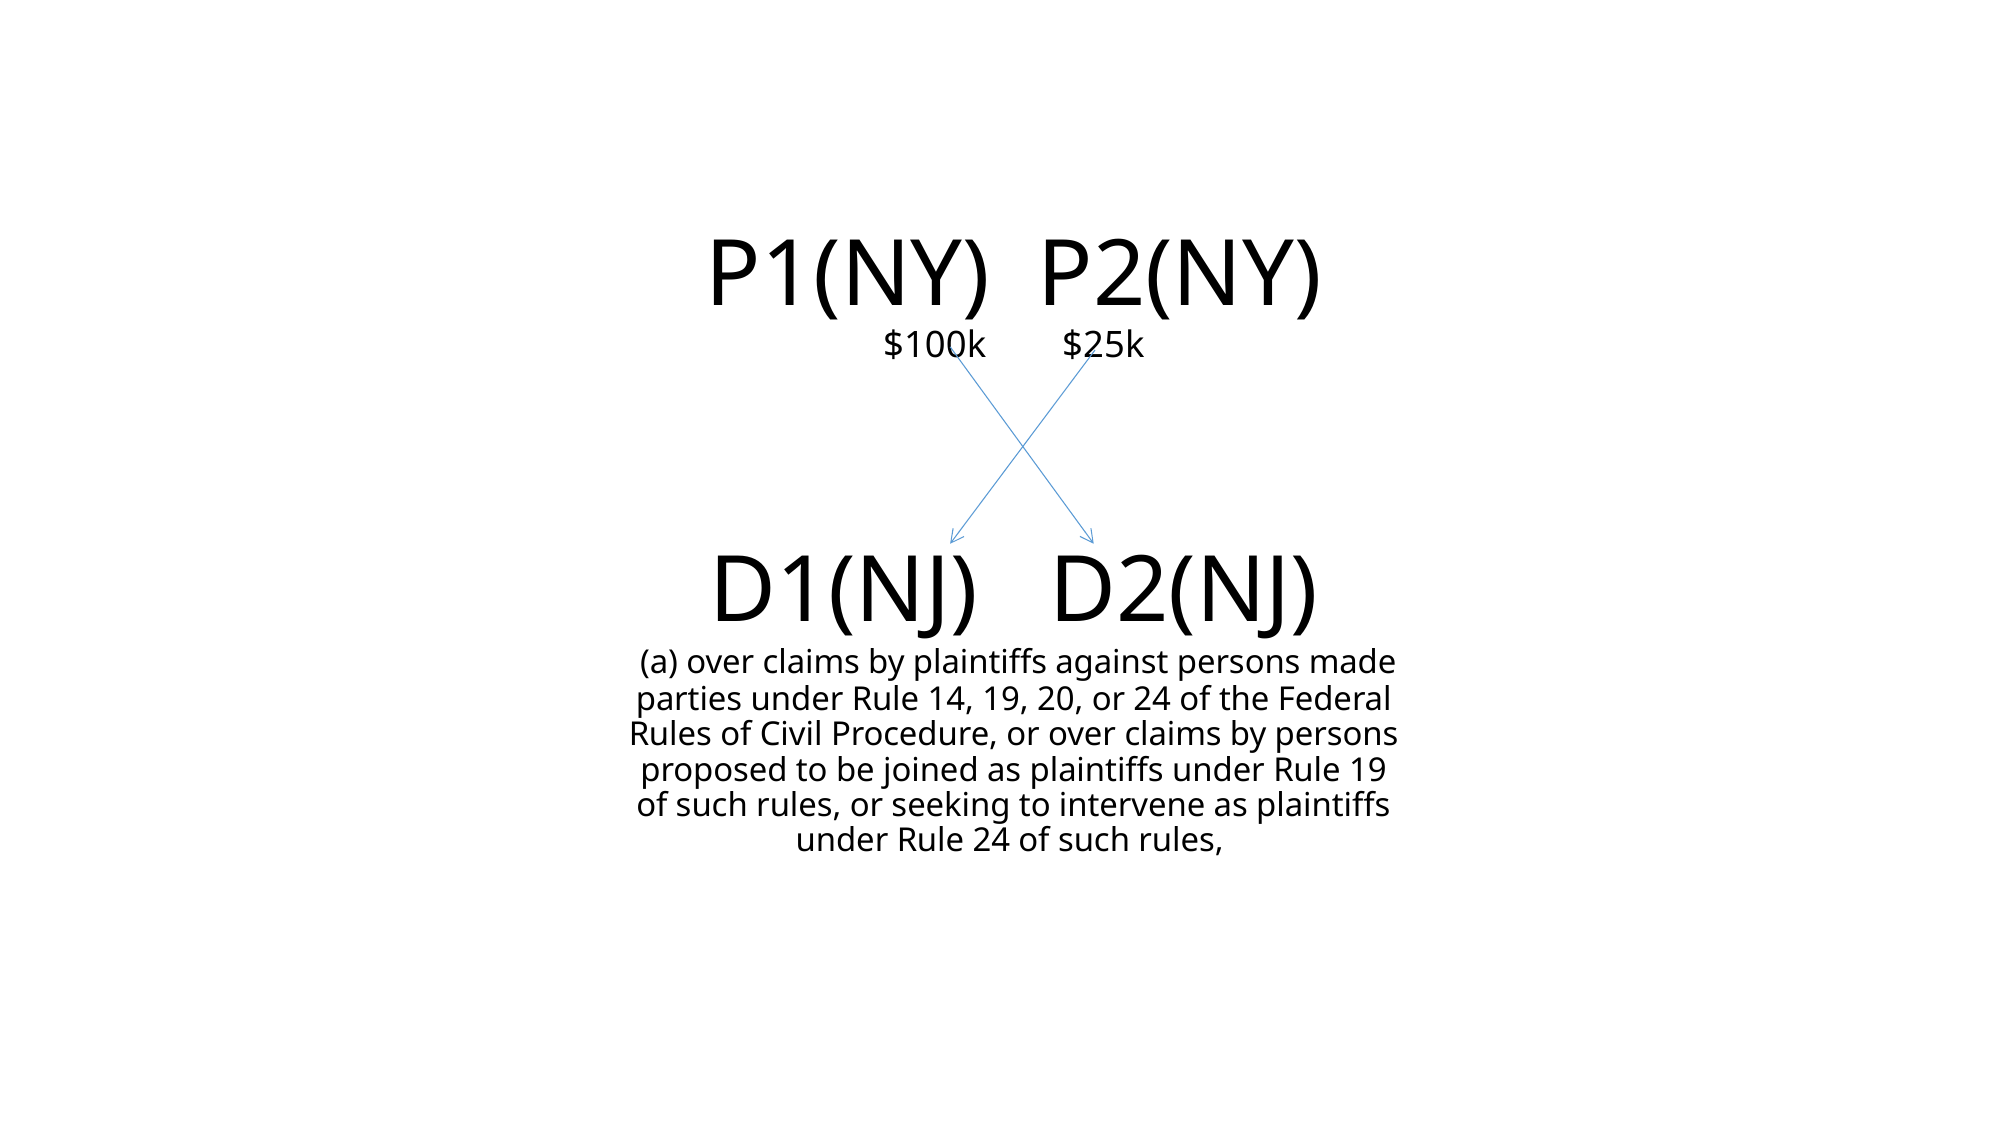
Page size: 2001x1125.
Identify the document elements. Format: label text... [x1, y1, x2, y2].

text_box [950, 349, 1096, 544]
title P1(NY) P2(NY) $100k $25k D1(NJ) D2(NJ) (a) over claims by plaintiffs against persons made parties under Rule 14, 19, 20, or 24 of the Federal Rules of Civil Procedure, or over claims by persons proposed to be joined as plaintiffs under Rule 19 of such rules, or seeking to intervene as plaintiffs under Rule 24 of such rules, [606, 140, 1422, 985]
